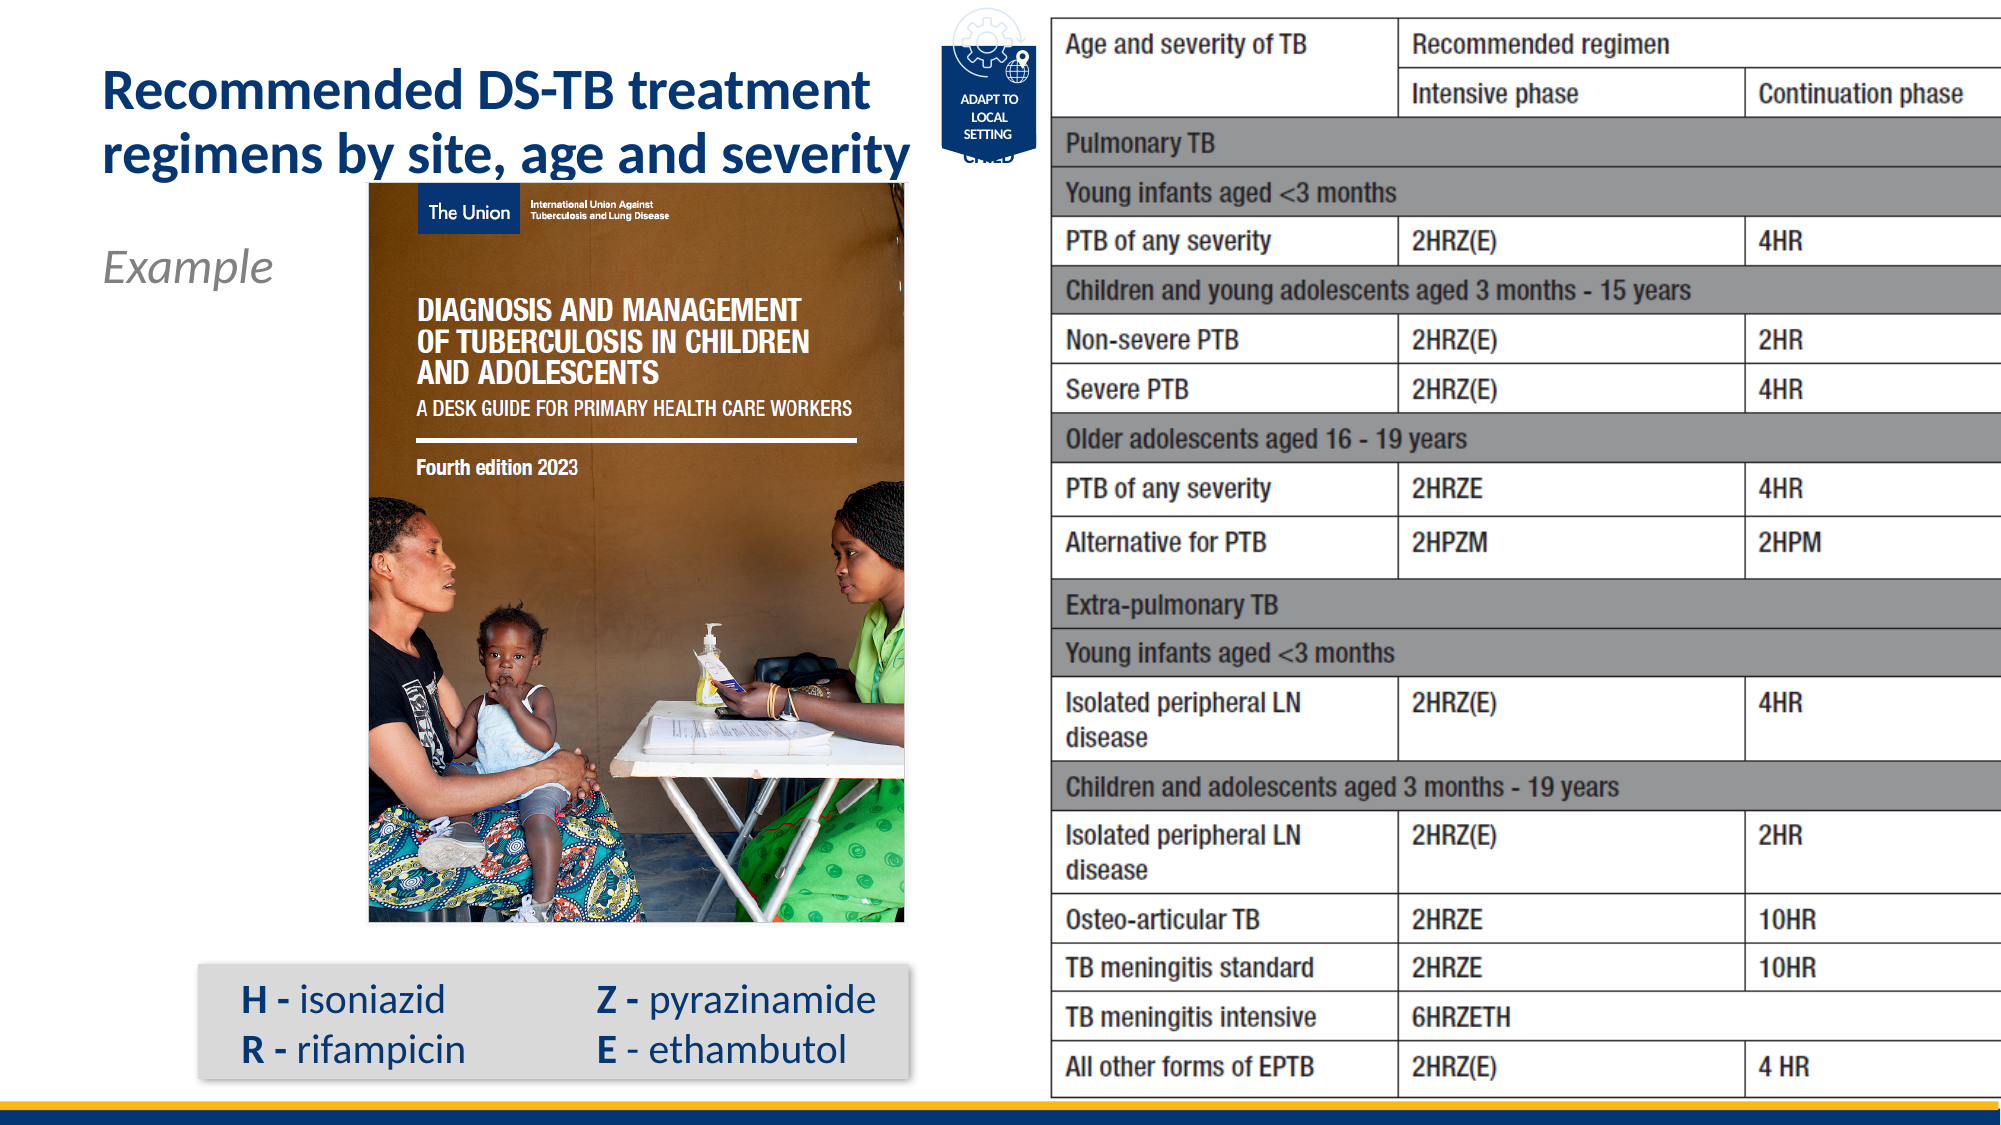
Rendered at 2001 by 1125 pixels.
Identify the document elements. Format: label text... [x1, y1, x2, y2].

text_box Example [87, 225, 365, 301]
text_box H - isoniazid R - rifampicin [197, 964, 553, 1079]
text_box Z - pyrazinamide E - ethambutol [553, 964, 899, 1079]
title Recommended DS-TB treatment regimens by site, age and severity [87, 31, 936, 215]
picture [365, 180, 909, 927]
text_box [941, 0, 1037, 163]
picture [1029, 6, 2001, 1101]
text_box H - isoniazid R - rifampicin [899, 964, 909, 1079]
